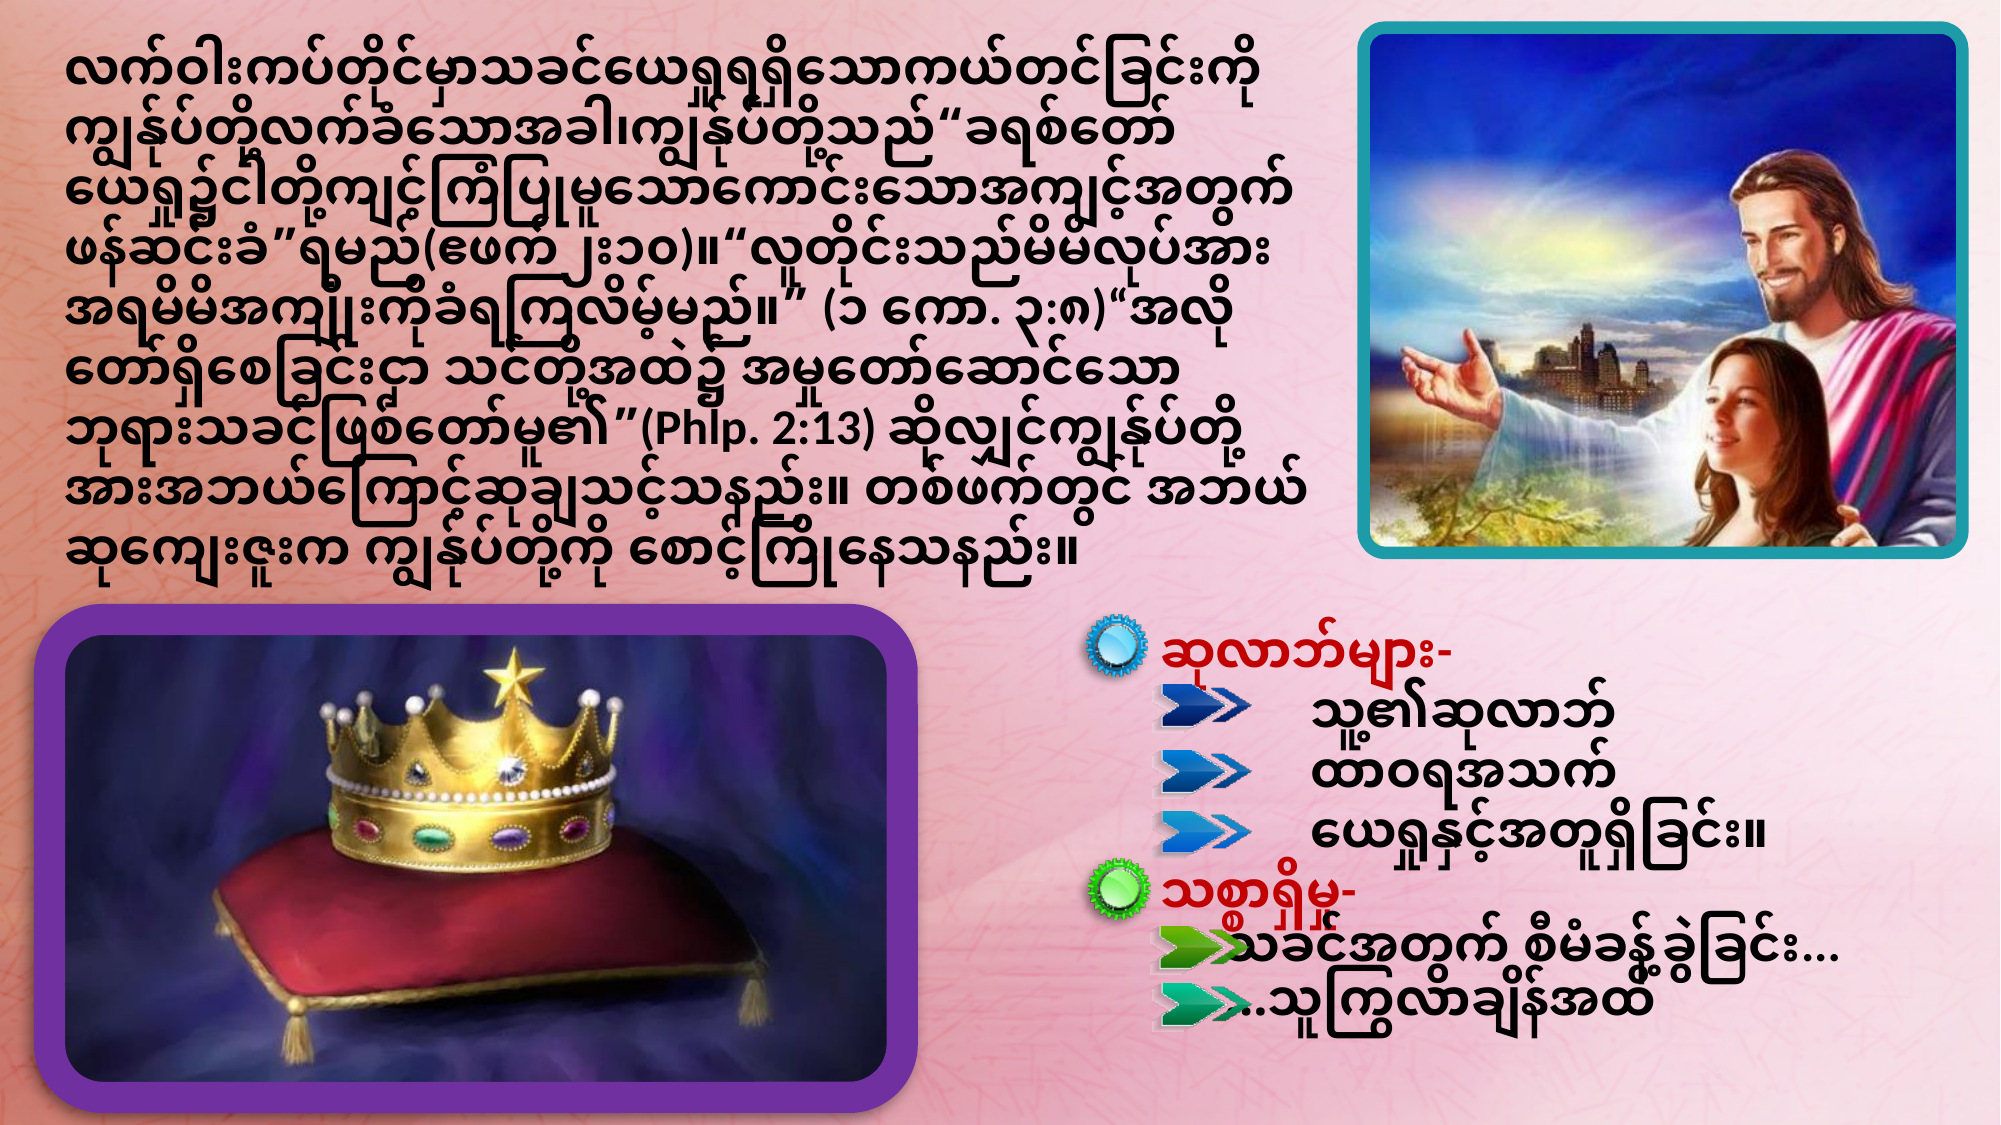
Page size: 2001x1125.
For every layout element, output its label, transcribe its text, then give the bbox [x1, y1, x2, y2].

text_box လက်ဝါးကပ်တိုင်မှာသခင်ယေရှုရရှိသောကယ်တင်ခြင်းကိုကျွန်ုပ်တို့လက်ခံသောအခါ၊ကျွန်ုပ်တို့သည်“ခရစ်တော်ယေရှု၌ငါတို့ကျင့်ကြံပြုမူသောကောင်းသောအကျင့်အတွက်ဖန်ဆင်းခံ”ရမည်(ဧဖက်၂း၁၀)။“လူတိုင်းသည်မိမိလုပ်အားအရမိမိအကျိုးကိုခံရကြလိမ့်မည်။” (၁ ကော. ၃:၈)“အလိုတော်ရှိစေခြင်းငှာ သင်တို့အထဲ၌ အမှုတော်ဆောင်သောဘုရားသခင်ဖြစ်တော်မူ၏”(Phlp. 2:13) ဆိုလျှင်ကျွန်ုပ်တို့အားအဘယ်ကြောင့်ဆုချသင့်သနည်း။ တစ်ဖက်တွင် အဘယ်ဆုကျေးဇူးက ကျွန်ုပ်တို့ကို စောင့်ကြိုနေသနည်း။ [49, 27, 1335, 583]
picture [0, 0, 2001, 1125]
text_box ဆုလာဘ်များ- သူ့၏ဆုလာဘ် ထာဝရအသက် ယေရှုနှင့်အတူရှိခြင်း။ သစ္စာရှိမှု- သခင်အတွက် စီမံခန့်ခွဲခြင်း... …သူကြွလာချိန်အထိ [1145, 609, 1963, 1033]
